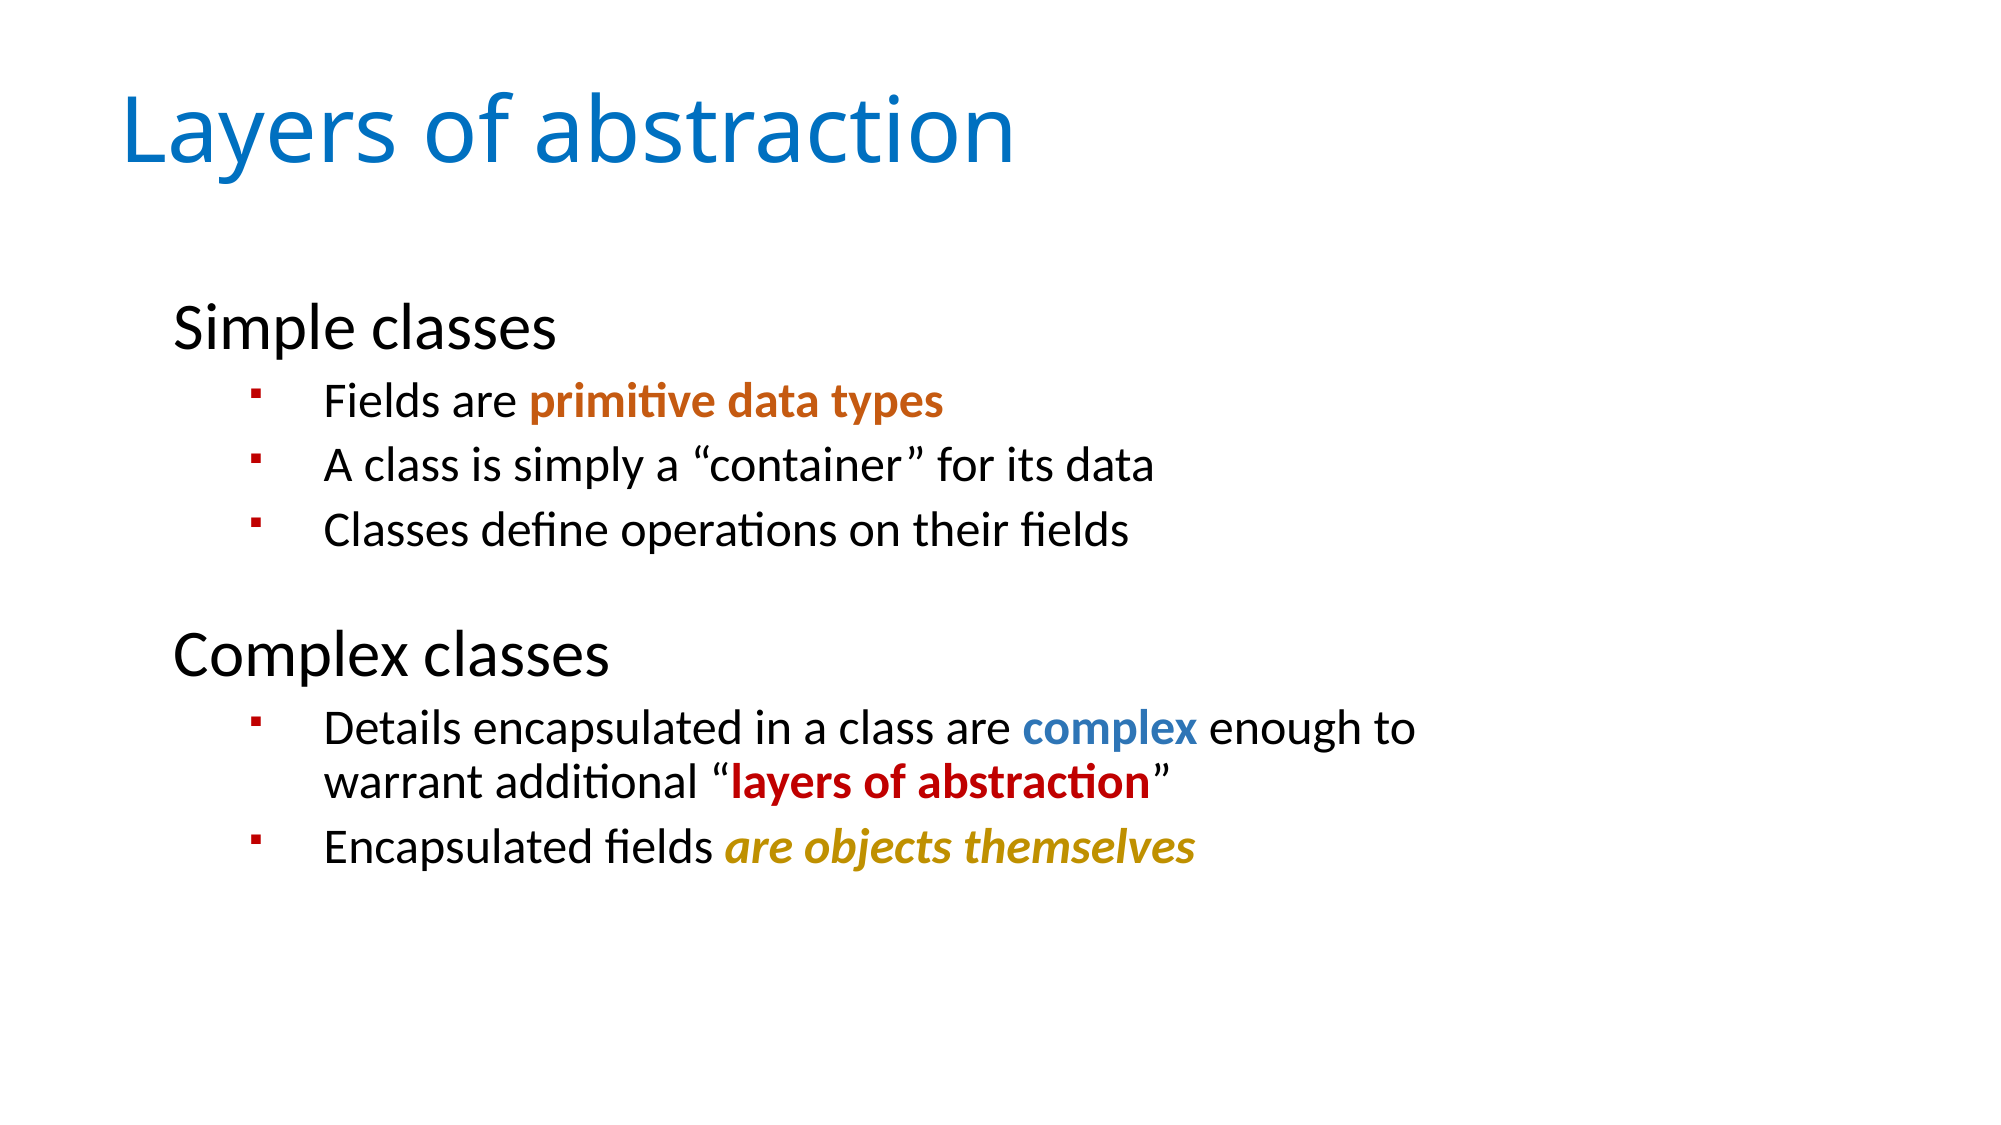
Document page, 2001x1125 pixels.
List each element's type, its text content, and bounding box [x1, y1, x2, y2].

title Layers of abstraction [104, 59, 1863, 206]
list Simple classes Fields are primitive data types A class is simply a “container” for its data Classes define operations on their fields Complex classes Details encapsulated in a class are complex enough to warrant additional “layers of abstraction” Encapsulated fields are objects themselves [158, 226, 1546, 940]
